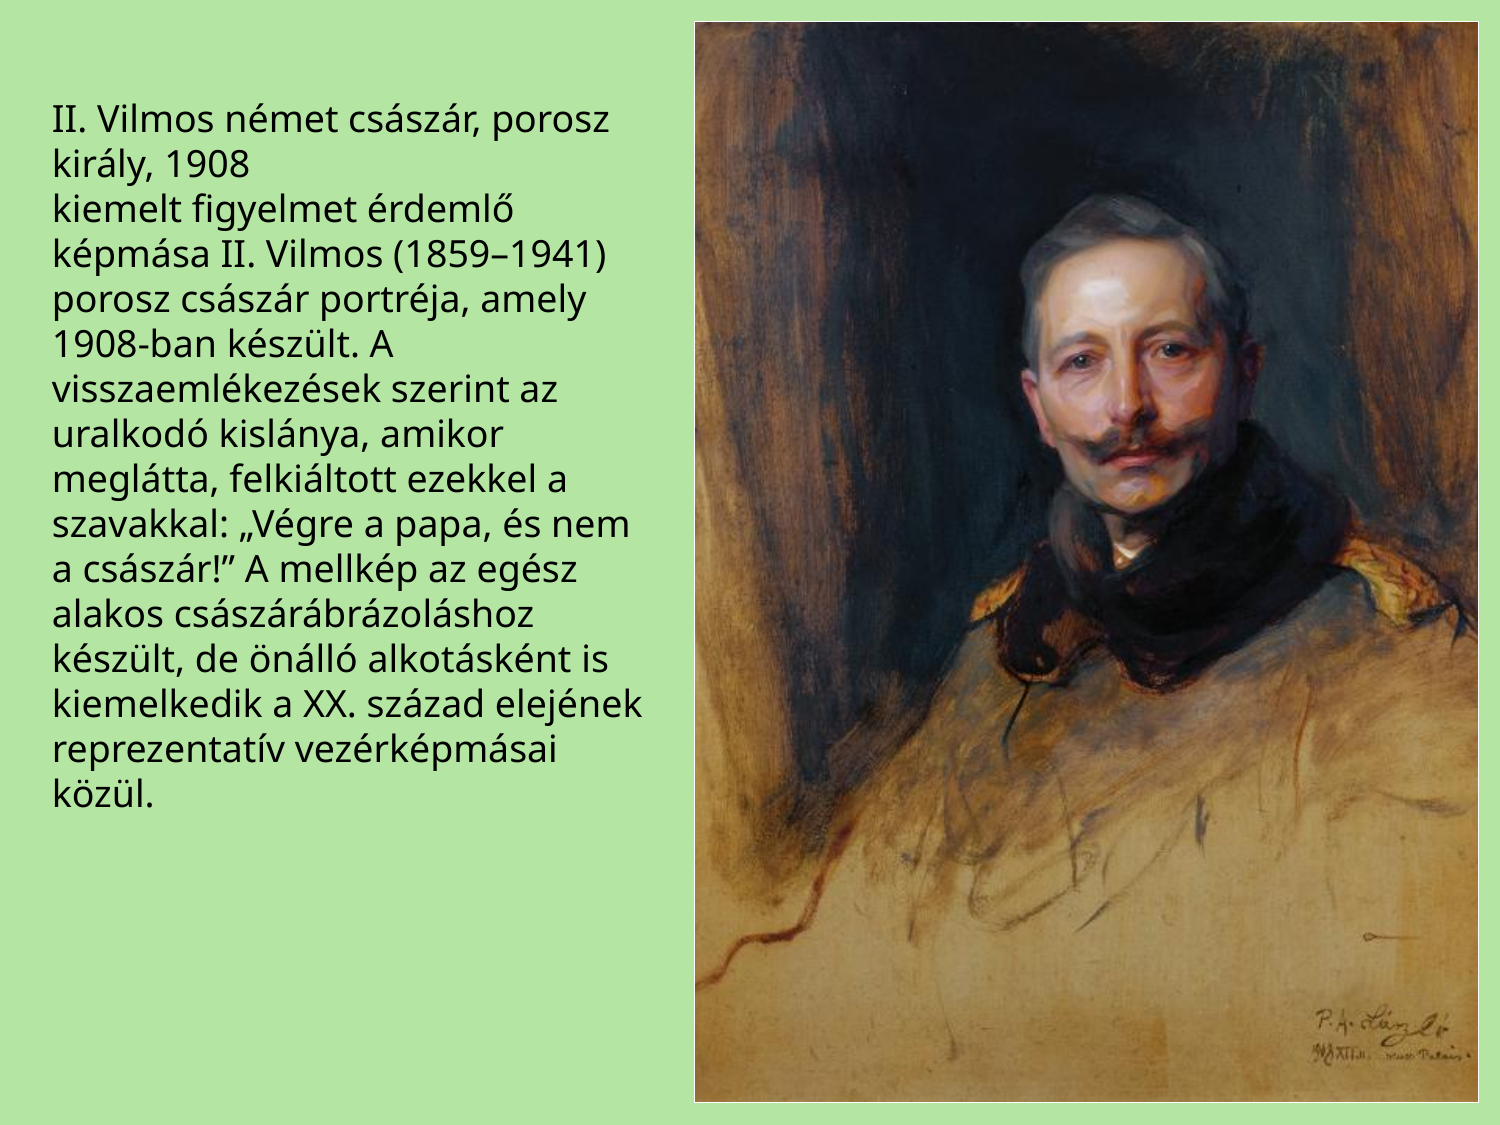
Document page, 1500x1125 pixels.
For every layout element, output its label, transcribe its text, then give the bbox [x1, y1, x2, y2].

picture [694, 21, 1479, 1104]
text_box II. Vilmos német császár, porosz király, 1908 kiemelt figyelmet érdemlő képmása II. Vilmos (1859–1941) porosz császár portréja, amely 1908-ban készült. A visszaemlékezések szerint az uralkodó kislánya, amikor meglátta, felkiáltott ezekkel a szavakkal: „Végre a papa, és nem a császár!” A mellkép az egész alakos császárábrázoláshoz készült, de önálló alkotásként is kiemelkedik a XX. század elejének reprezentatív vezérképmásai közül. [37, 87, 668, 913]
